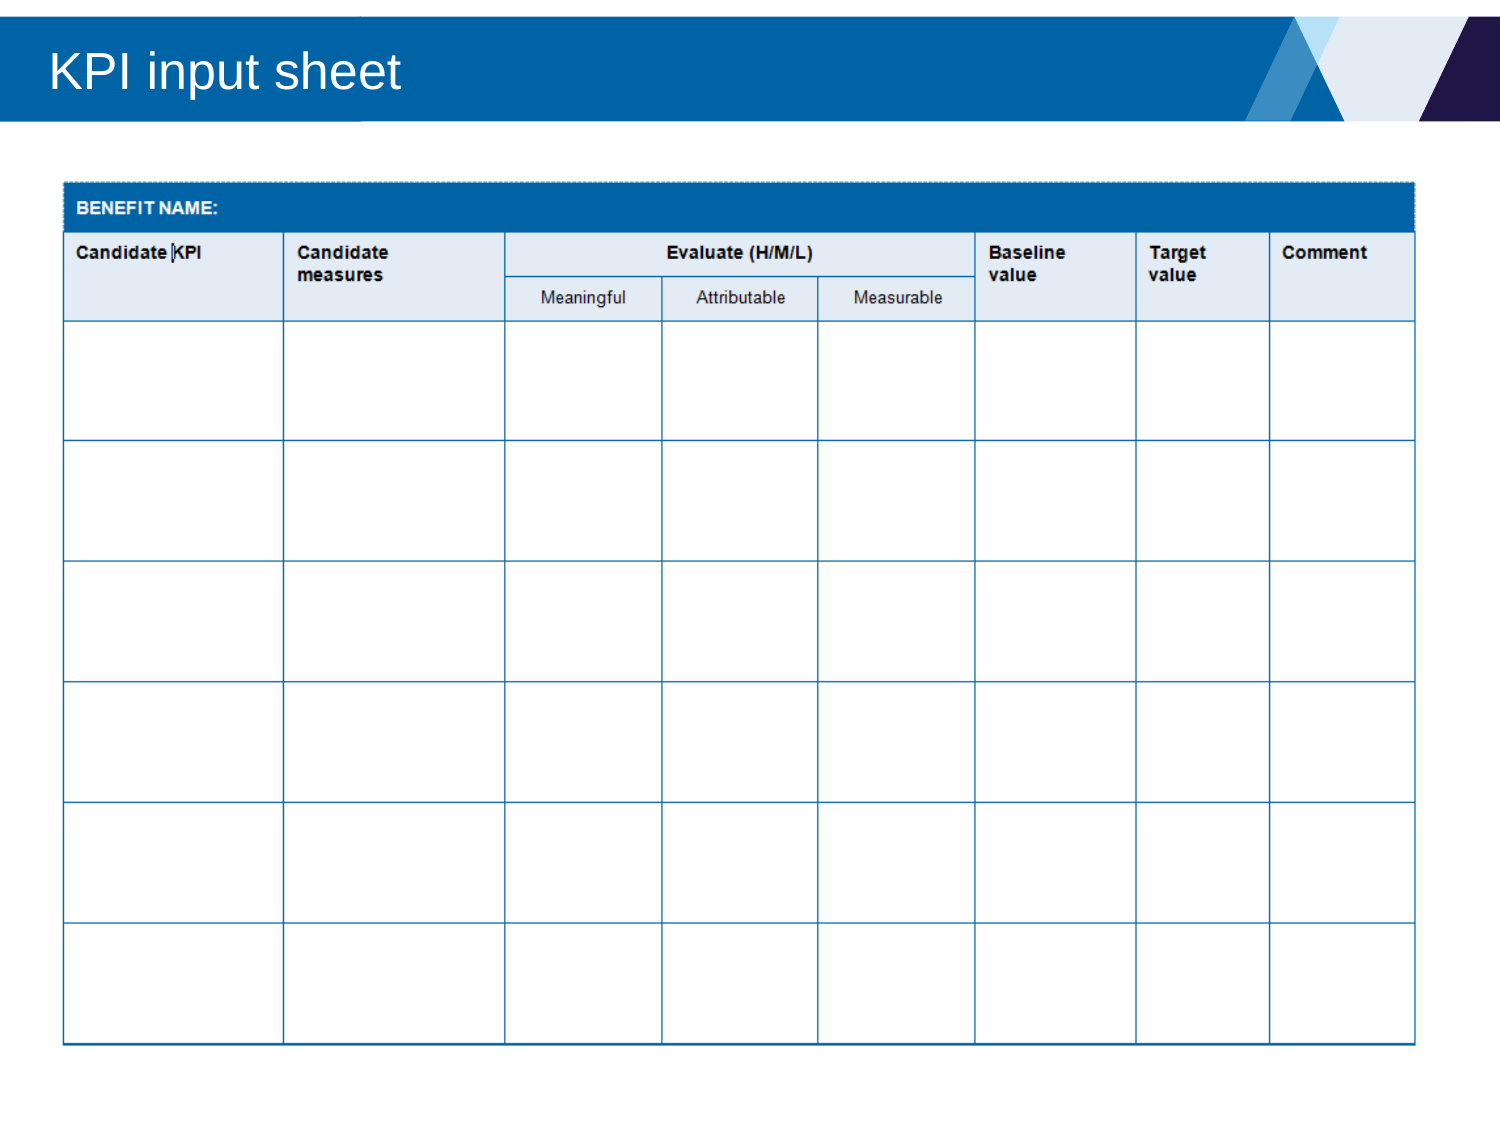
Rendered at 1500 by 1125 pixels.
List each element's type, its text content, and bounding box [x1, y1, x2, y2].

picture [58, 179, 1421, 1051]
title KPI input sheet [33, 18, 1384, 120]
